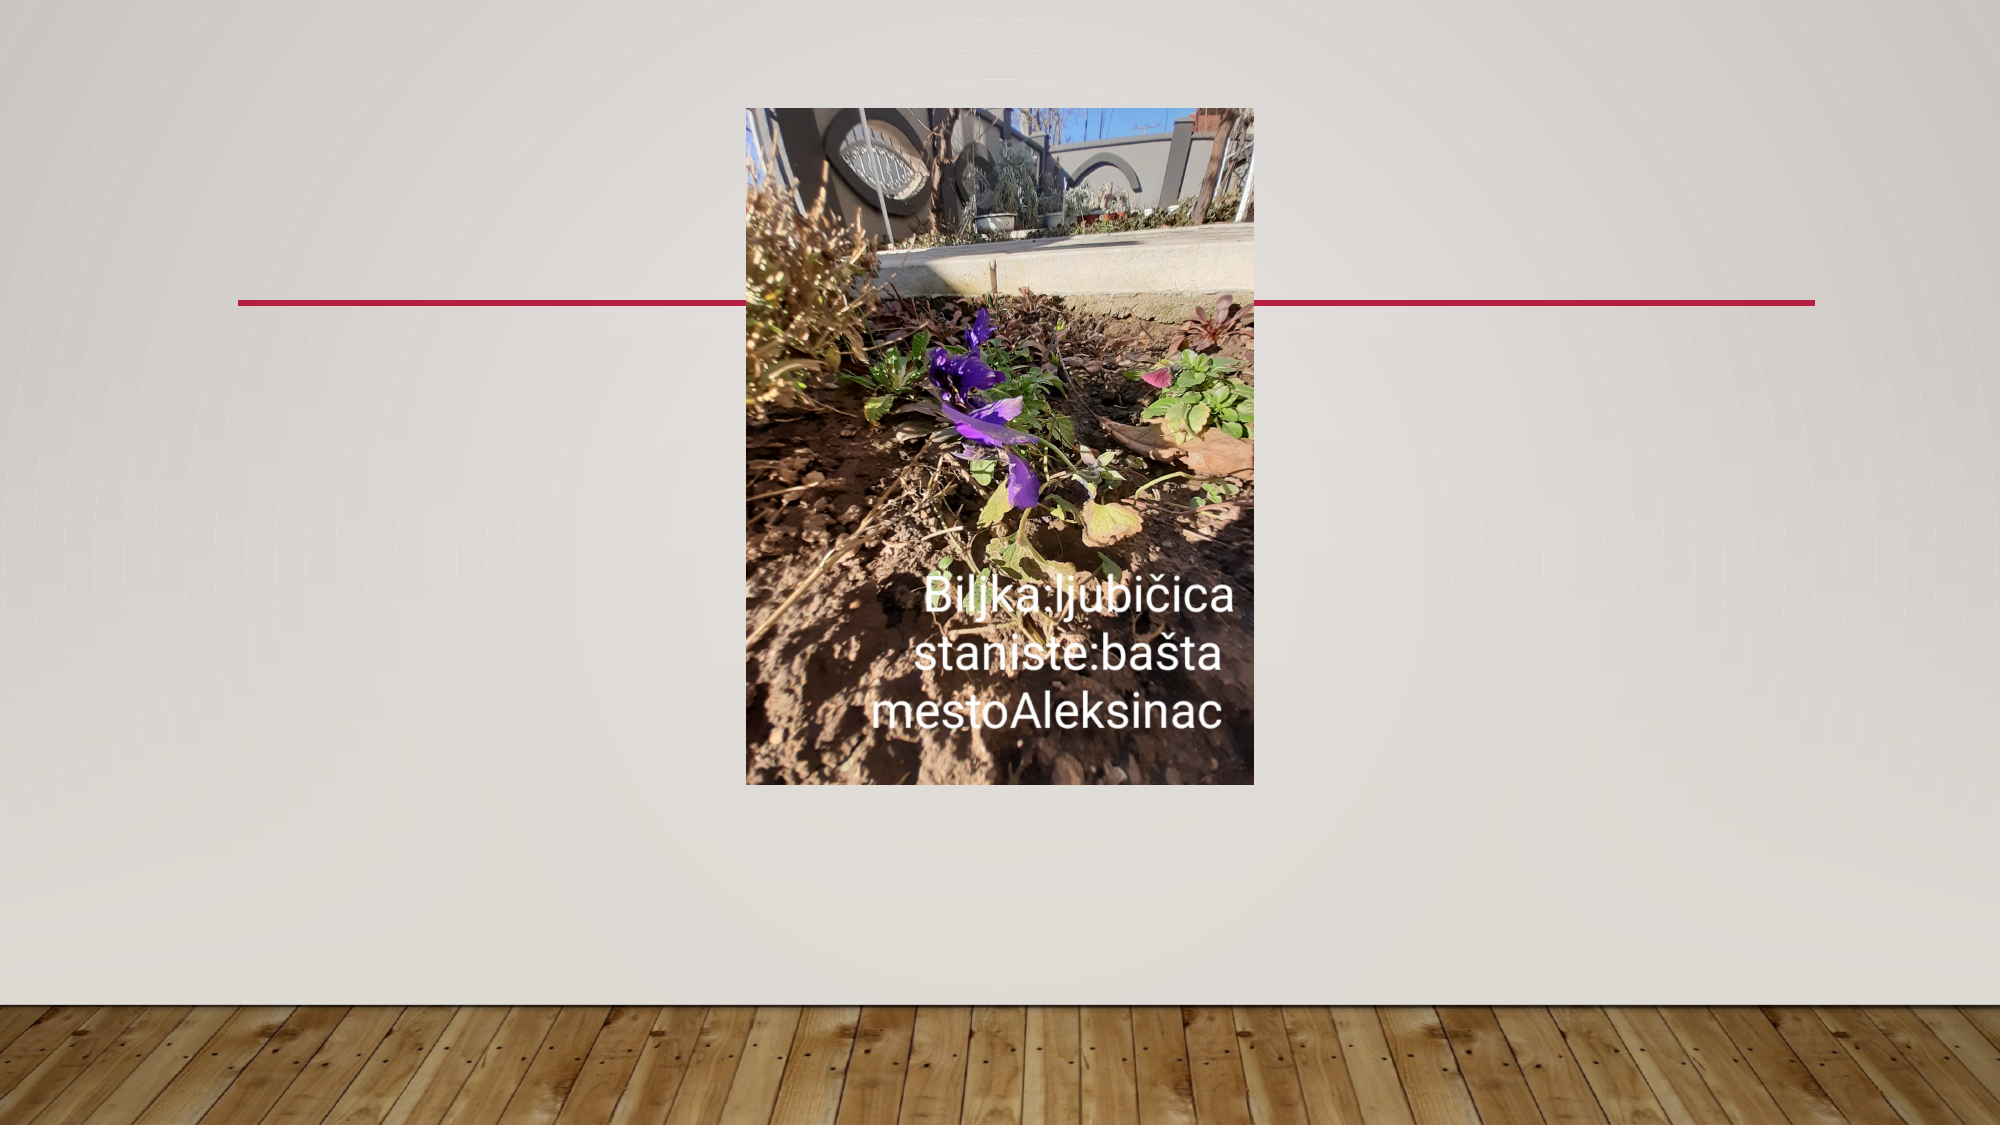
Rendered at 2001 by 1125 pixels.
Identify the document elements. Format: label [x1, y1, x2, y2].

picture [0, 1005, 2000, 1125]
list [745, 107, 1255, 786]
